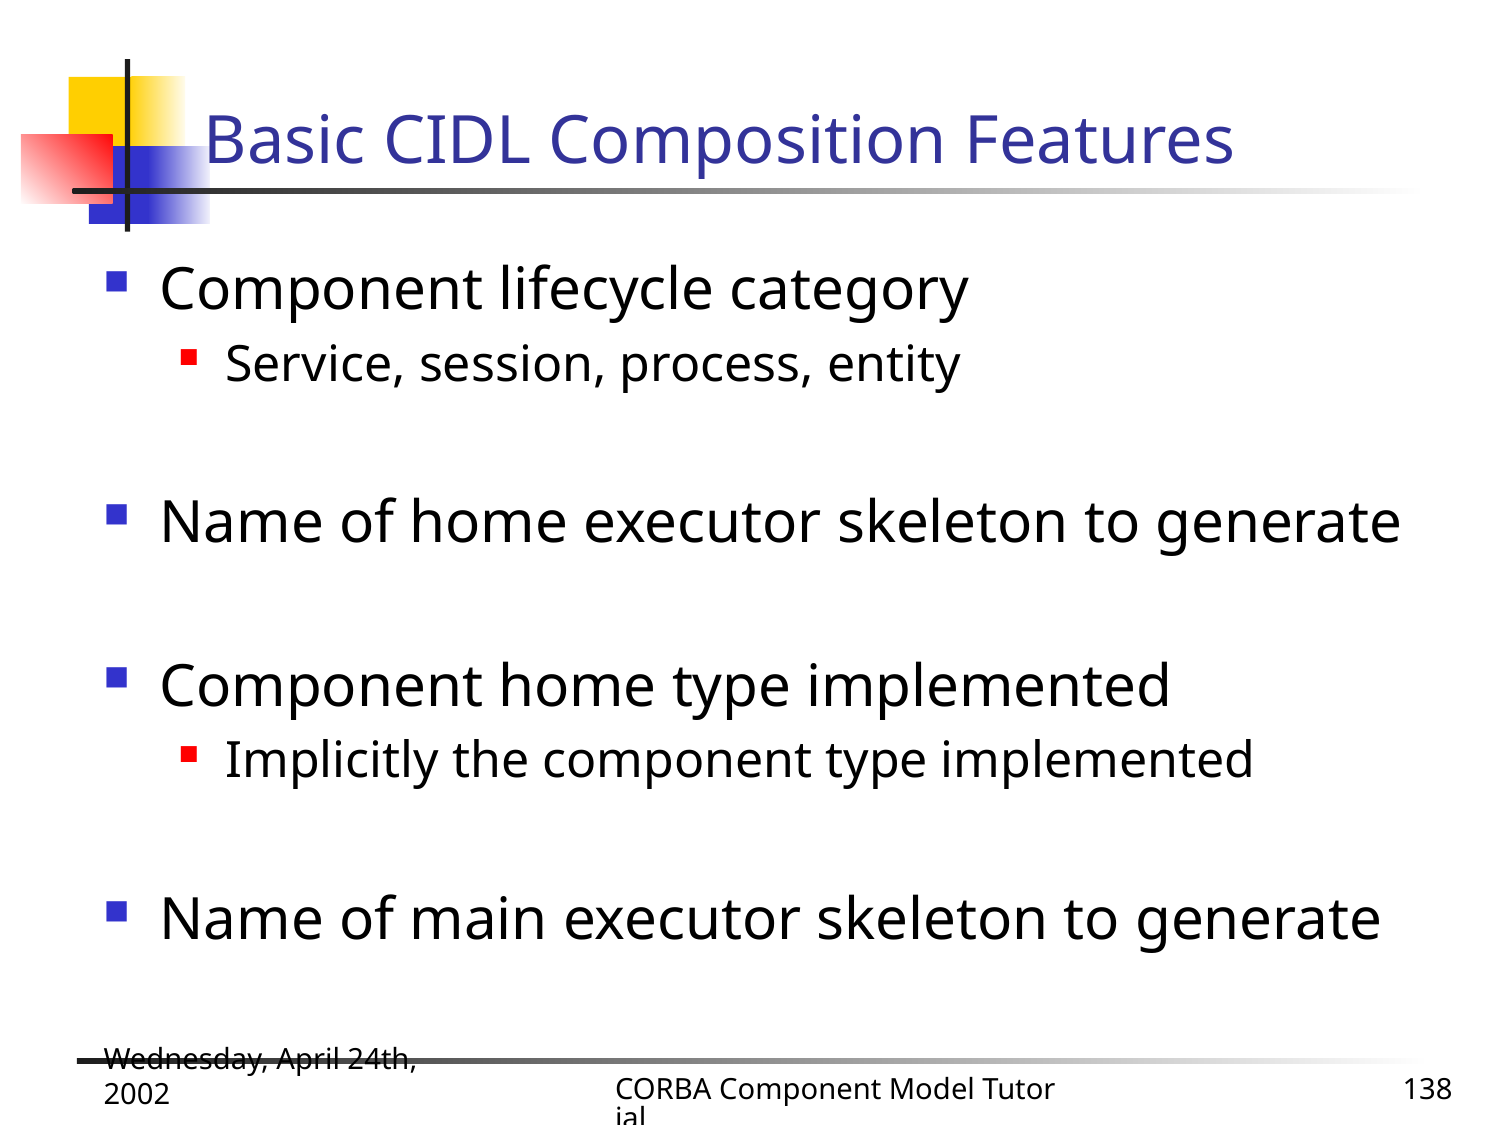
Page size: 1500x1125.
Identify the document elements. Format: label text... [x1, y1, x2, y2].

title Basic CIDL Composition Features [188, 30, 1468, 185]
list Component lifecycle category Service, session, process, entity Name of home executor skeleton to generate Component home type implemented Implicitly the component type implemented Name of main executor skeleton to generate [88, 243, 1470, 1036]
slide_number 138 [1154, 1042, 1468, 1118]
footer CORBA Component Model Tutorial [599, 1042, 1076, 1118]
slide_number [88, 1042, 504, 1118]
